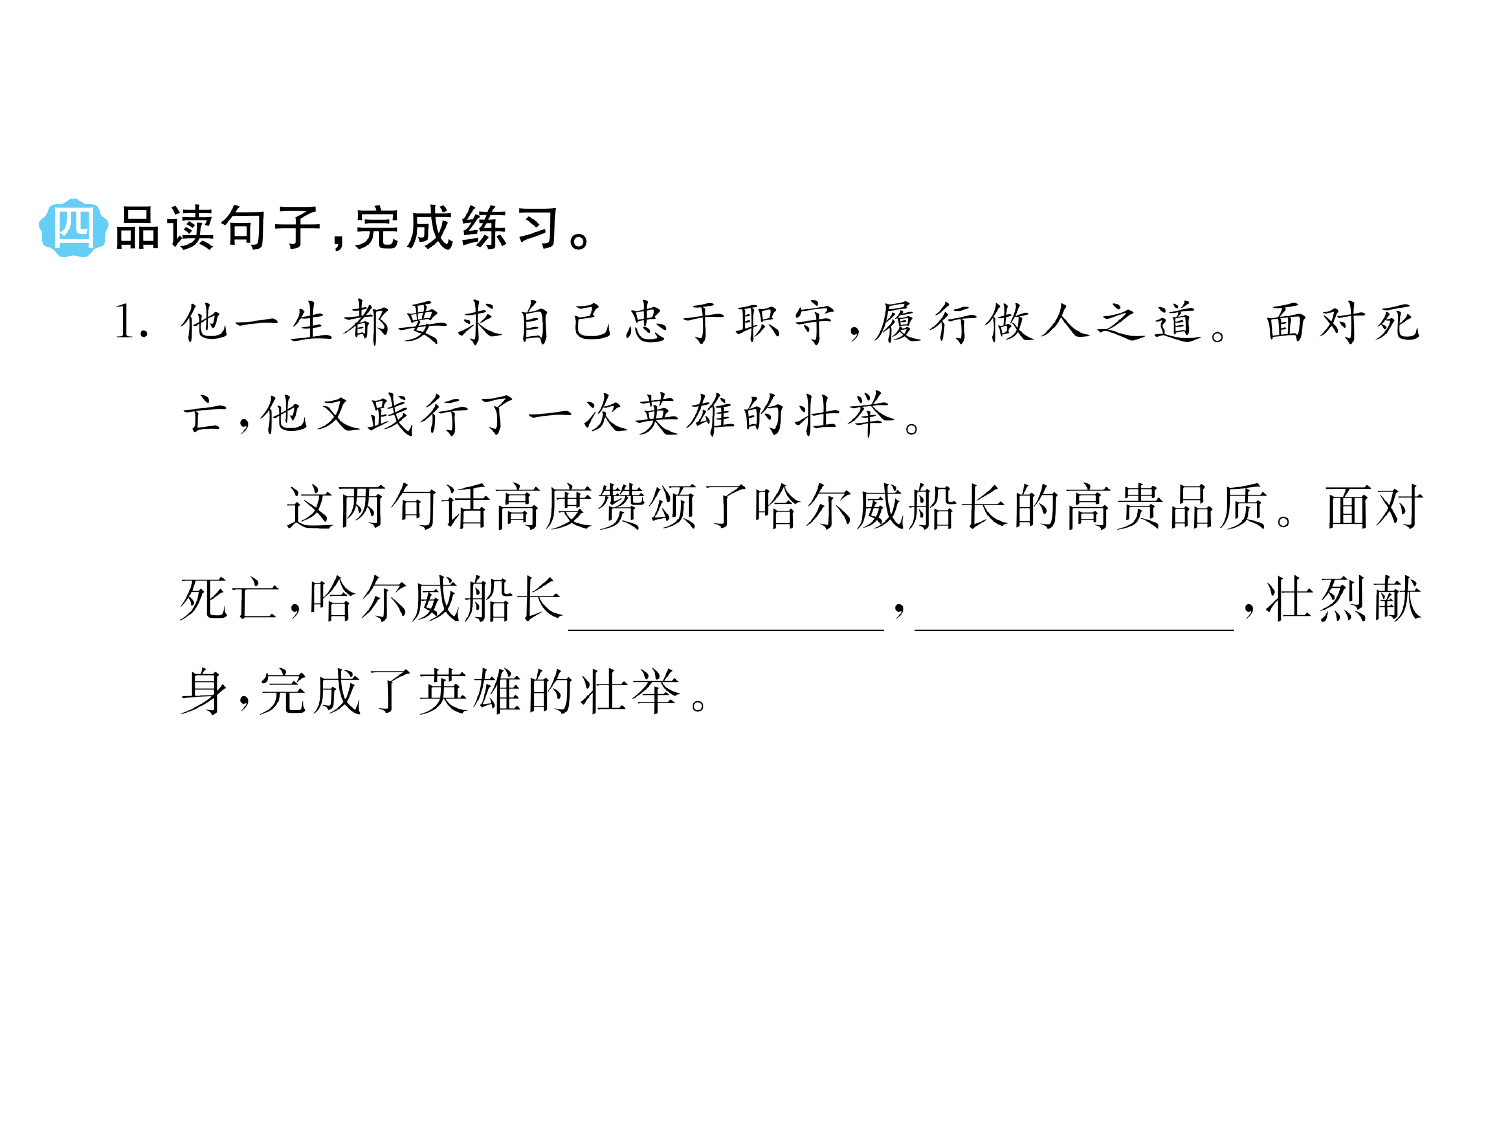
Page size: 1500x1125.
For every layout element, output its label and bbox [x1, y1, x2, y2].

picture [35, 177, 1453, 731]
